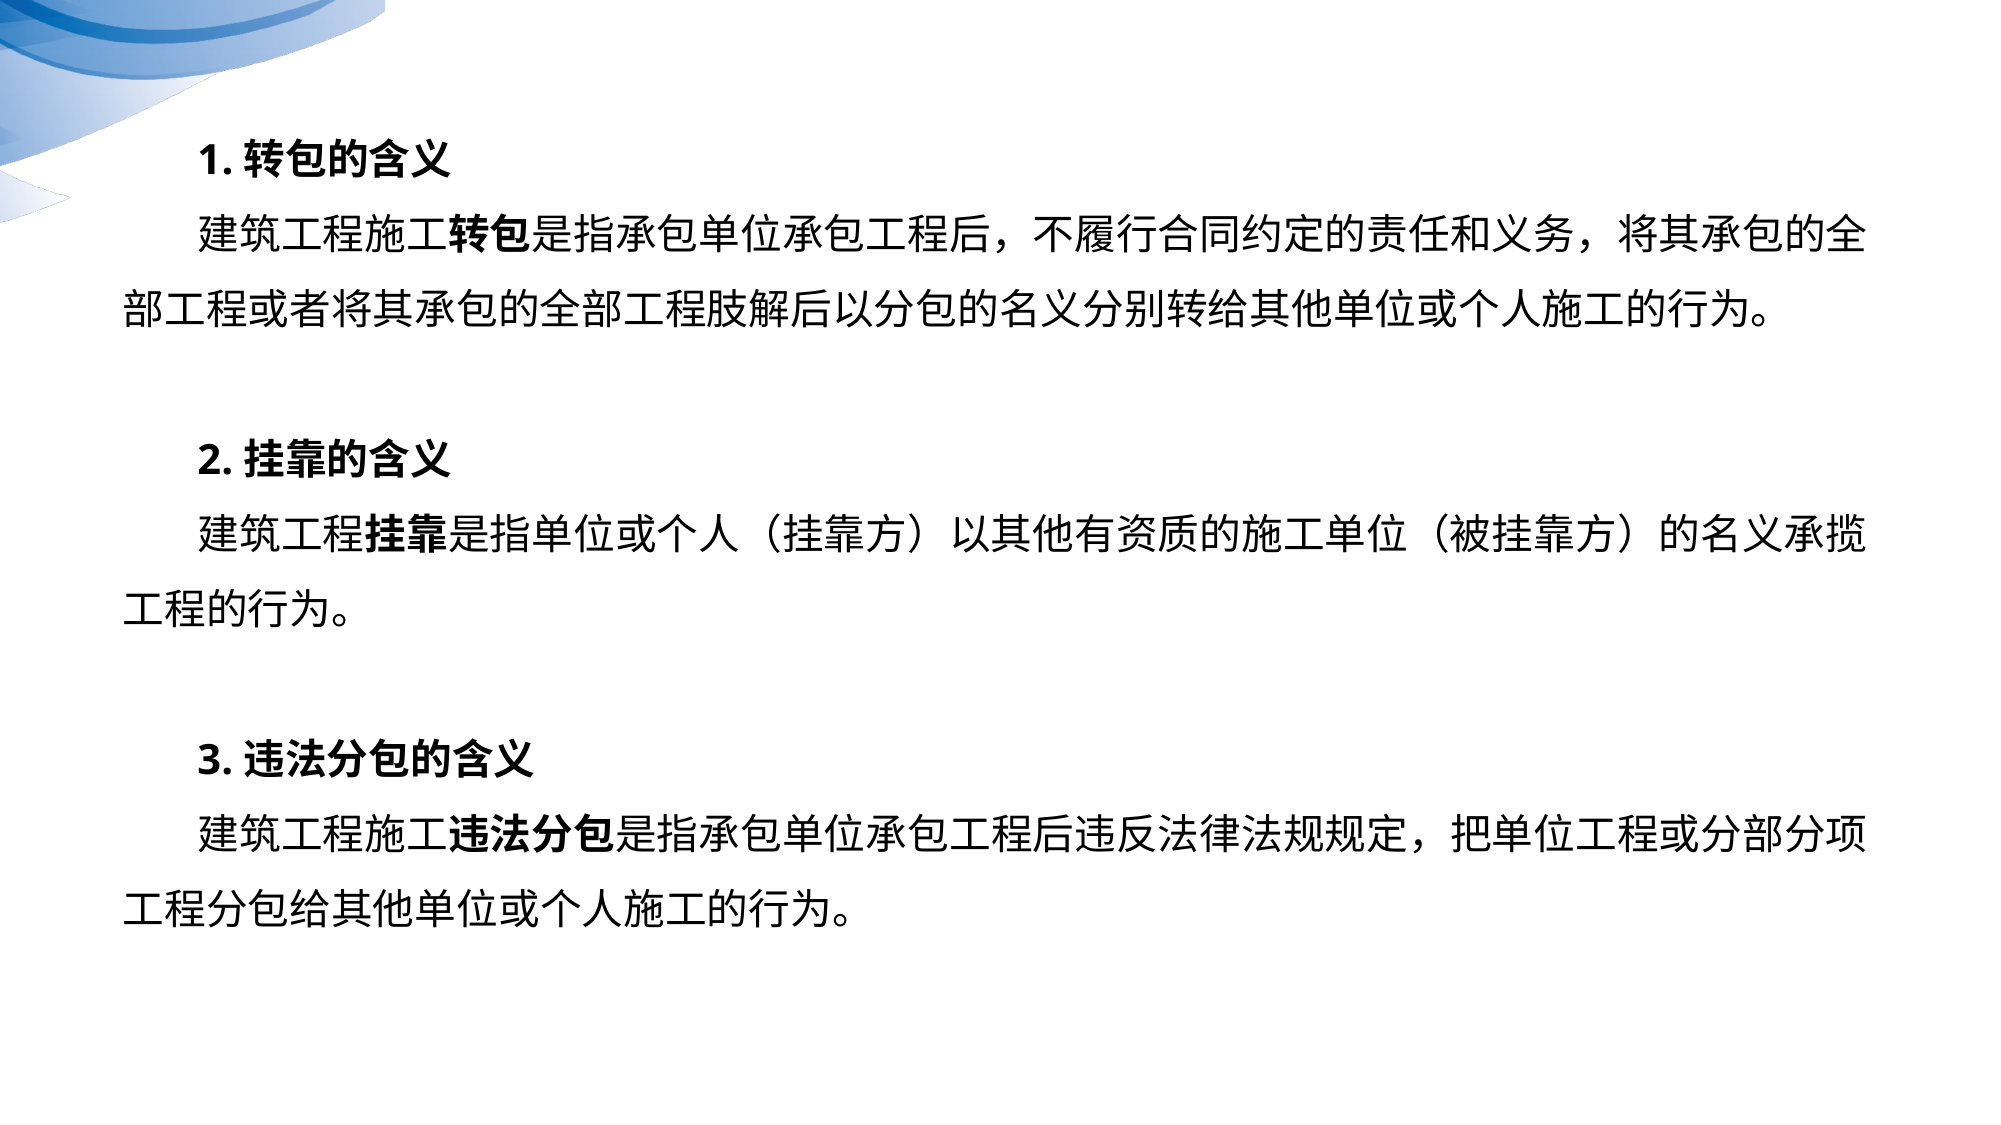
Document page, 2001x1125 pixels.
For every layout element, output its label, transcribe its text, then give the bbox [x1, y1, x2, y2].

text_box 1.转包的含义 建筑工程施工转包是指承包单位承包工程后，不履行合同约定的责任和义务，将其承包的全部工程或者将其承包的全部工程肢解后以分包的名义分别转给其他单位或个人施工的行为。 2.挂靠的含义 建筑工程挂靠是指单位或个人（挂靠方）以其他有资质的施工单位（被挂靠方）的名义承揽工程的行为。 3.违法分包的含义 建筑工程施工违法分包是指承包单位承包工程后违反法律法规规定，把单位工程或分部分项工程分包给其他单位或个人施工的行为。 [107, 100, 1893, 1099]
picture [0, 0, 385, 313]
